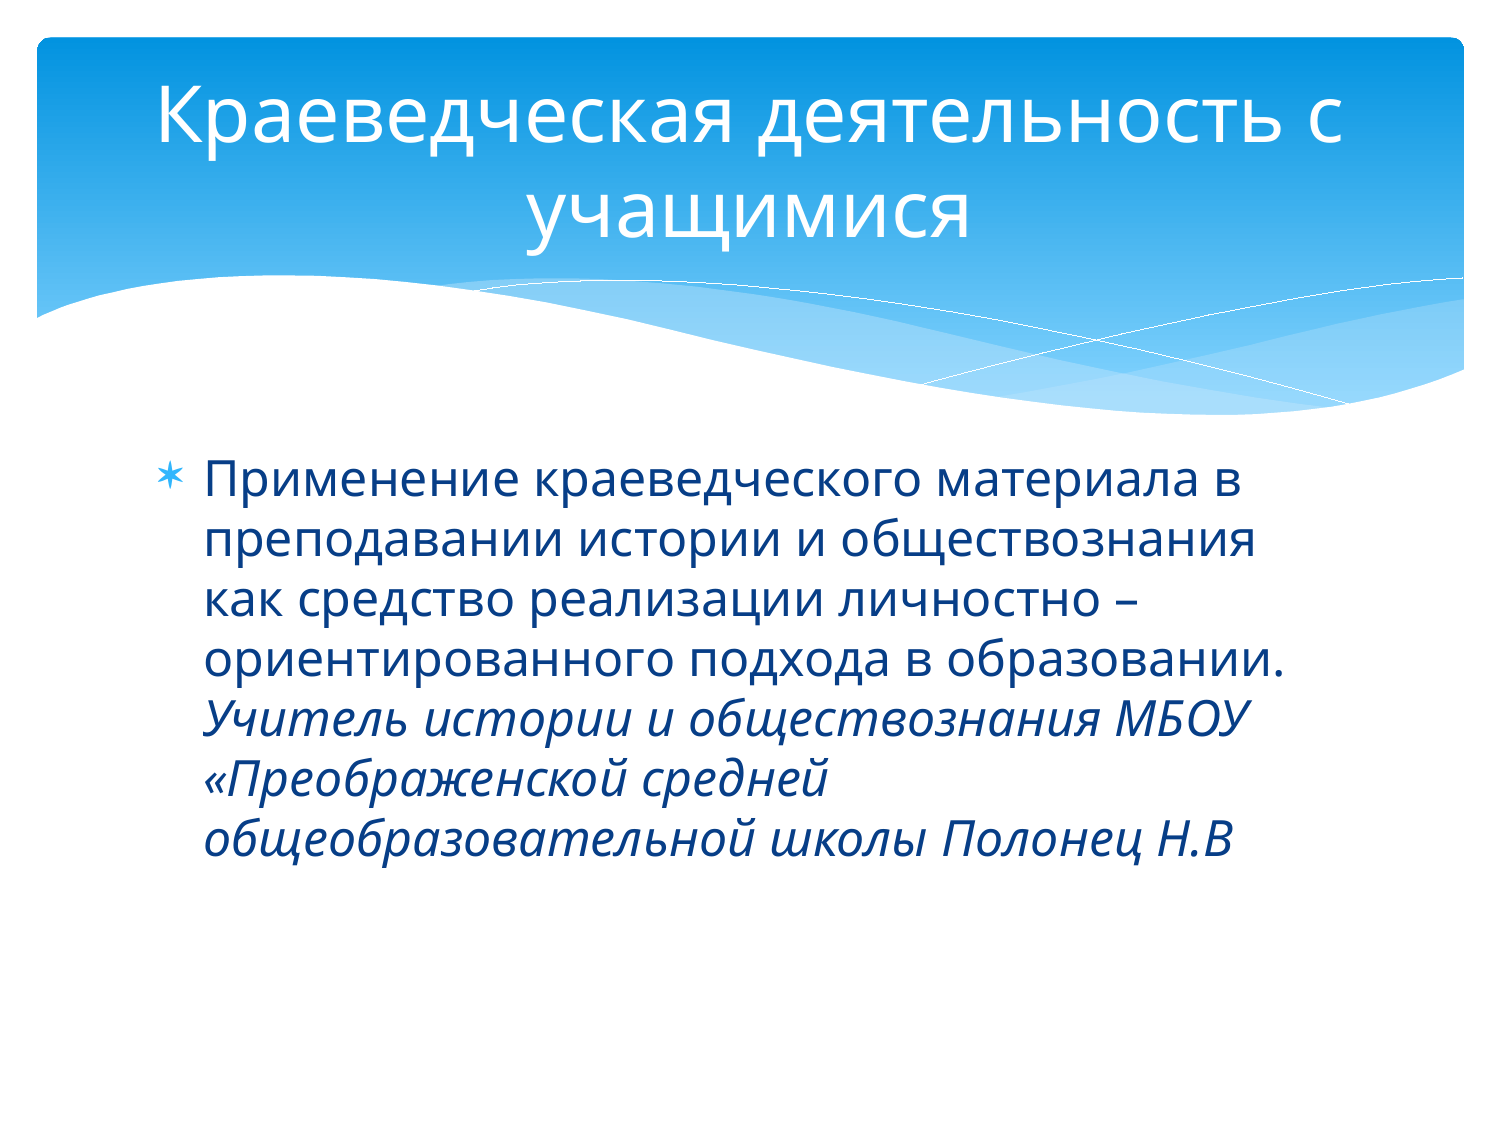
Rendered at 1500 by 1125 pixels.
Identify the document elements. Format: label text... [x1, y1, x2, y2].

title Краеведческая деятельность с учащимися [75, 55, 1425, 261]
list Применение краеведческого материала в преподавании истории и обществознания как средство реализации личностно – ориентированного подхода в образовании. Учитель истории и обществознания МБОУ «Преображенской средней общеобразовательной школы Полонец Н.В [143, 438, 1359, 1005]
